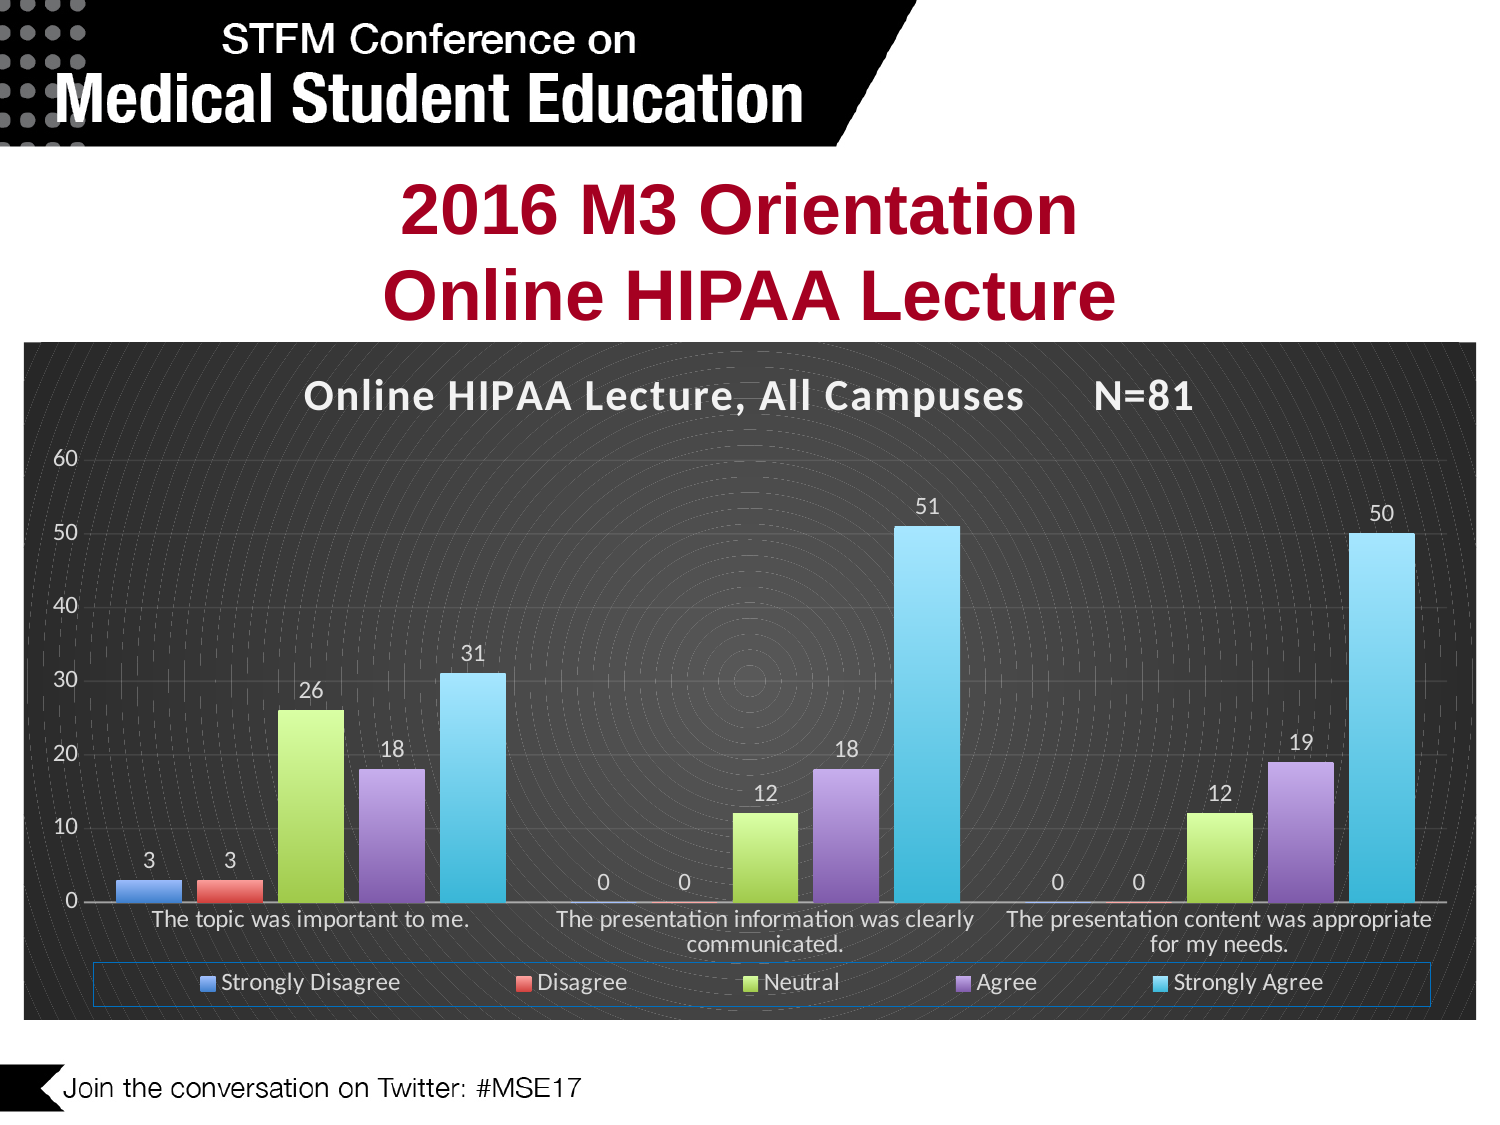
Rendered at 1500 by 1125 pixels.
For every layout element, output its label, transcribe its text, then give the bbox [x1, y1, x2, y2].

picture [0, 0, 1500, 1125]
title 2016 M3 Orientation Online HIPAA Lecture [75, 154, 1425, 340]
chart [23, 342, 1477, 1020]
